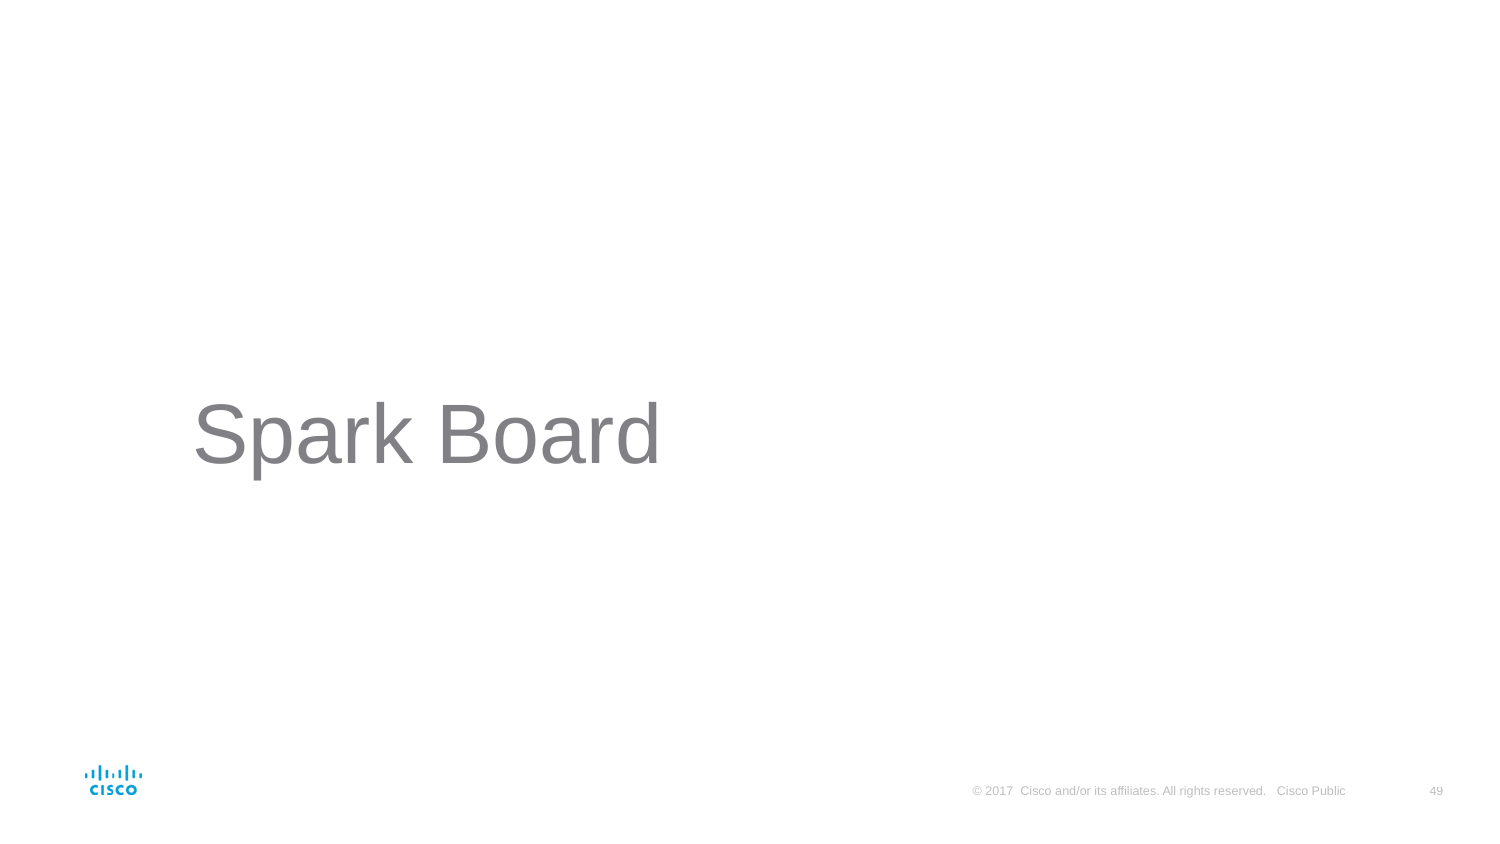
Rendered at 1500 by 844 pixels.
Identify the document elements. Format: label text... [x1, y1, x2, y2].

picture [78, 758, 148, 803]
text_box Spark Board [177, 372, 1228, 488]
